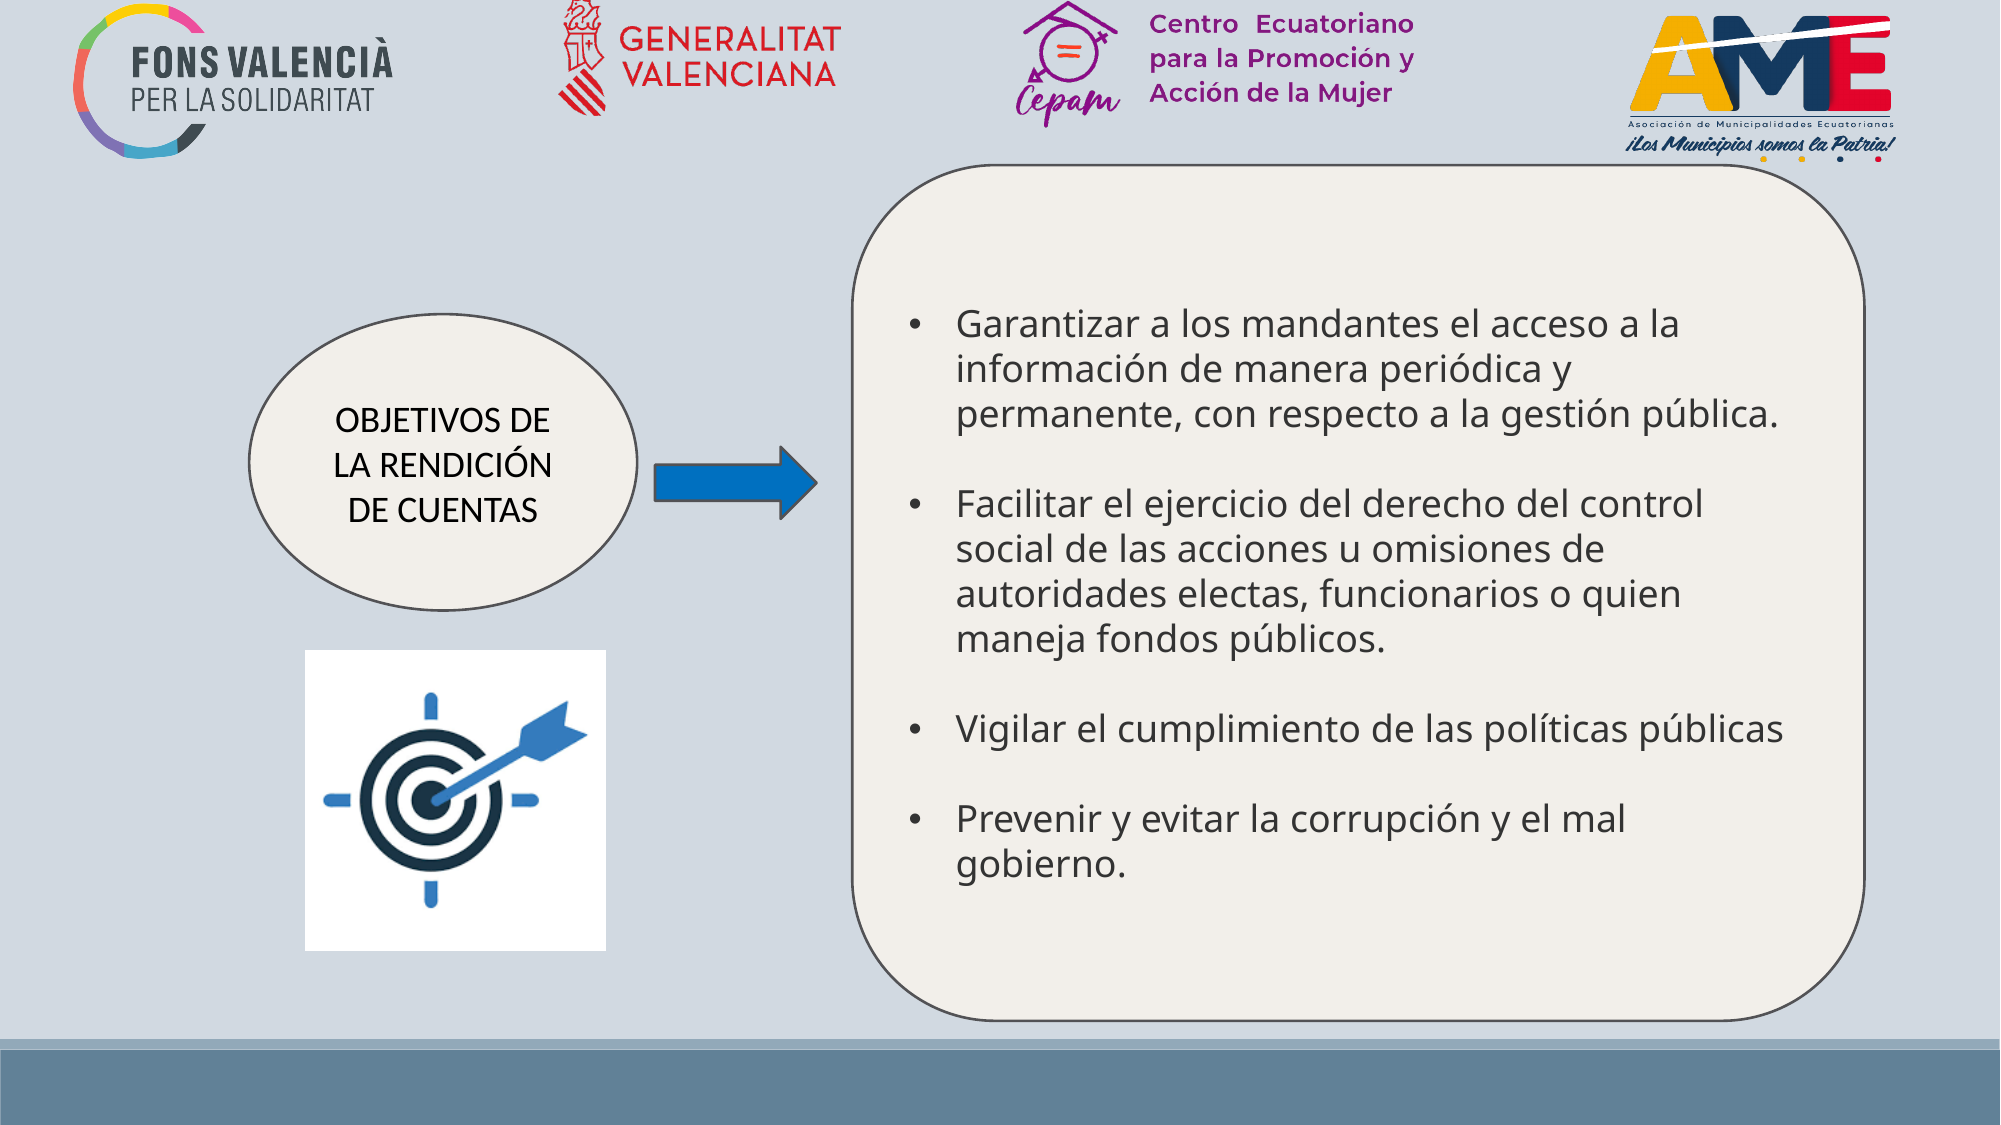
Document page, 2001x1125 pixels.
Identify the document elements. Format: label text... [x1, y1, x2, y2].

picture [305, 649, 607, 952]
picture [1011, 0, 1123, 132]
text_box OBJETIVOS DE LA RENDICIÓN DE CUENTAS [247, 312, 639, 612]
text_box [653, 445, 818, 521]
picture [1625, 0, 1897, 162]
picture [1134, 0, 1430, 132]
picture [557, 0, 853, 117]
picture [63, 0, 399, 166]
text_box Garantizar a los mandantes el acceso a la información de manera periódica y permanente, con respecto a la gestión pública. Facilitar el ejercicio del derecho del control social de las acciones u omisiones de autoridades electas, funcionarios o quien maneja fondos públicos. Vigilar el cumplimiento de las políticas públicas Prevenir y evitar la corrupción y el mal gobierno. [850, 163, 1866, 1023]
